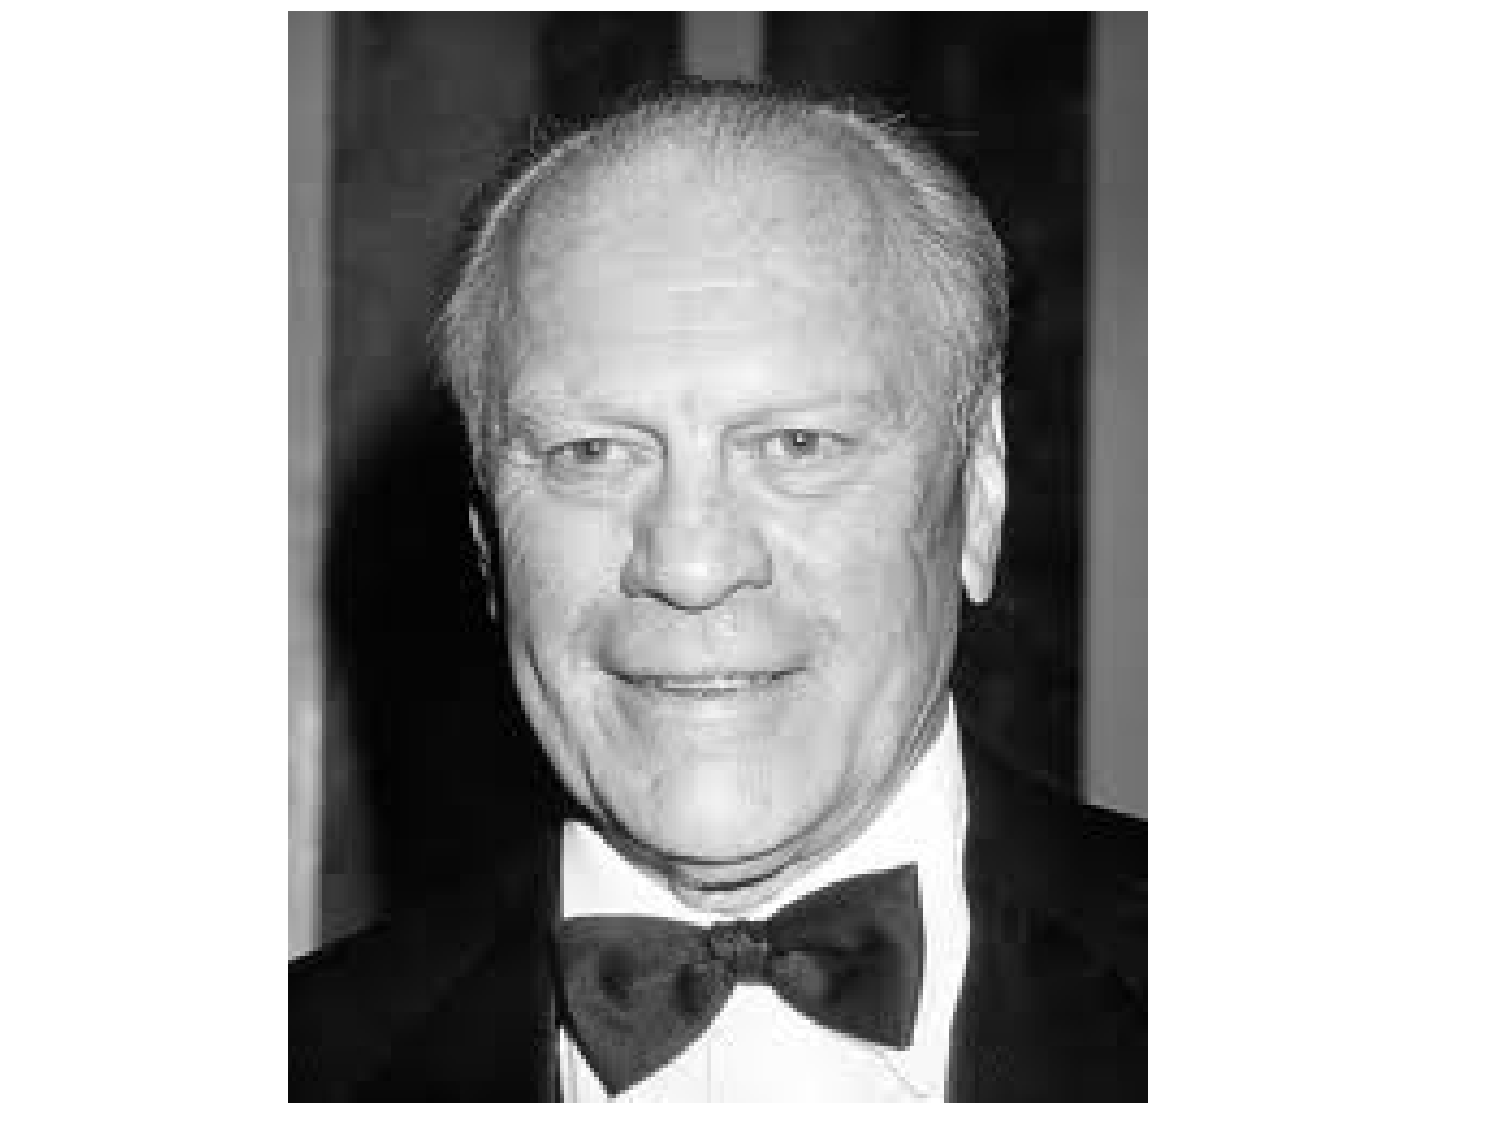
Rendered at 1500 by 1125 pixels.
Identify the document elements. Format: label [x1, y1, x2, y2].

picture [288, 10, 1148, 1104]
